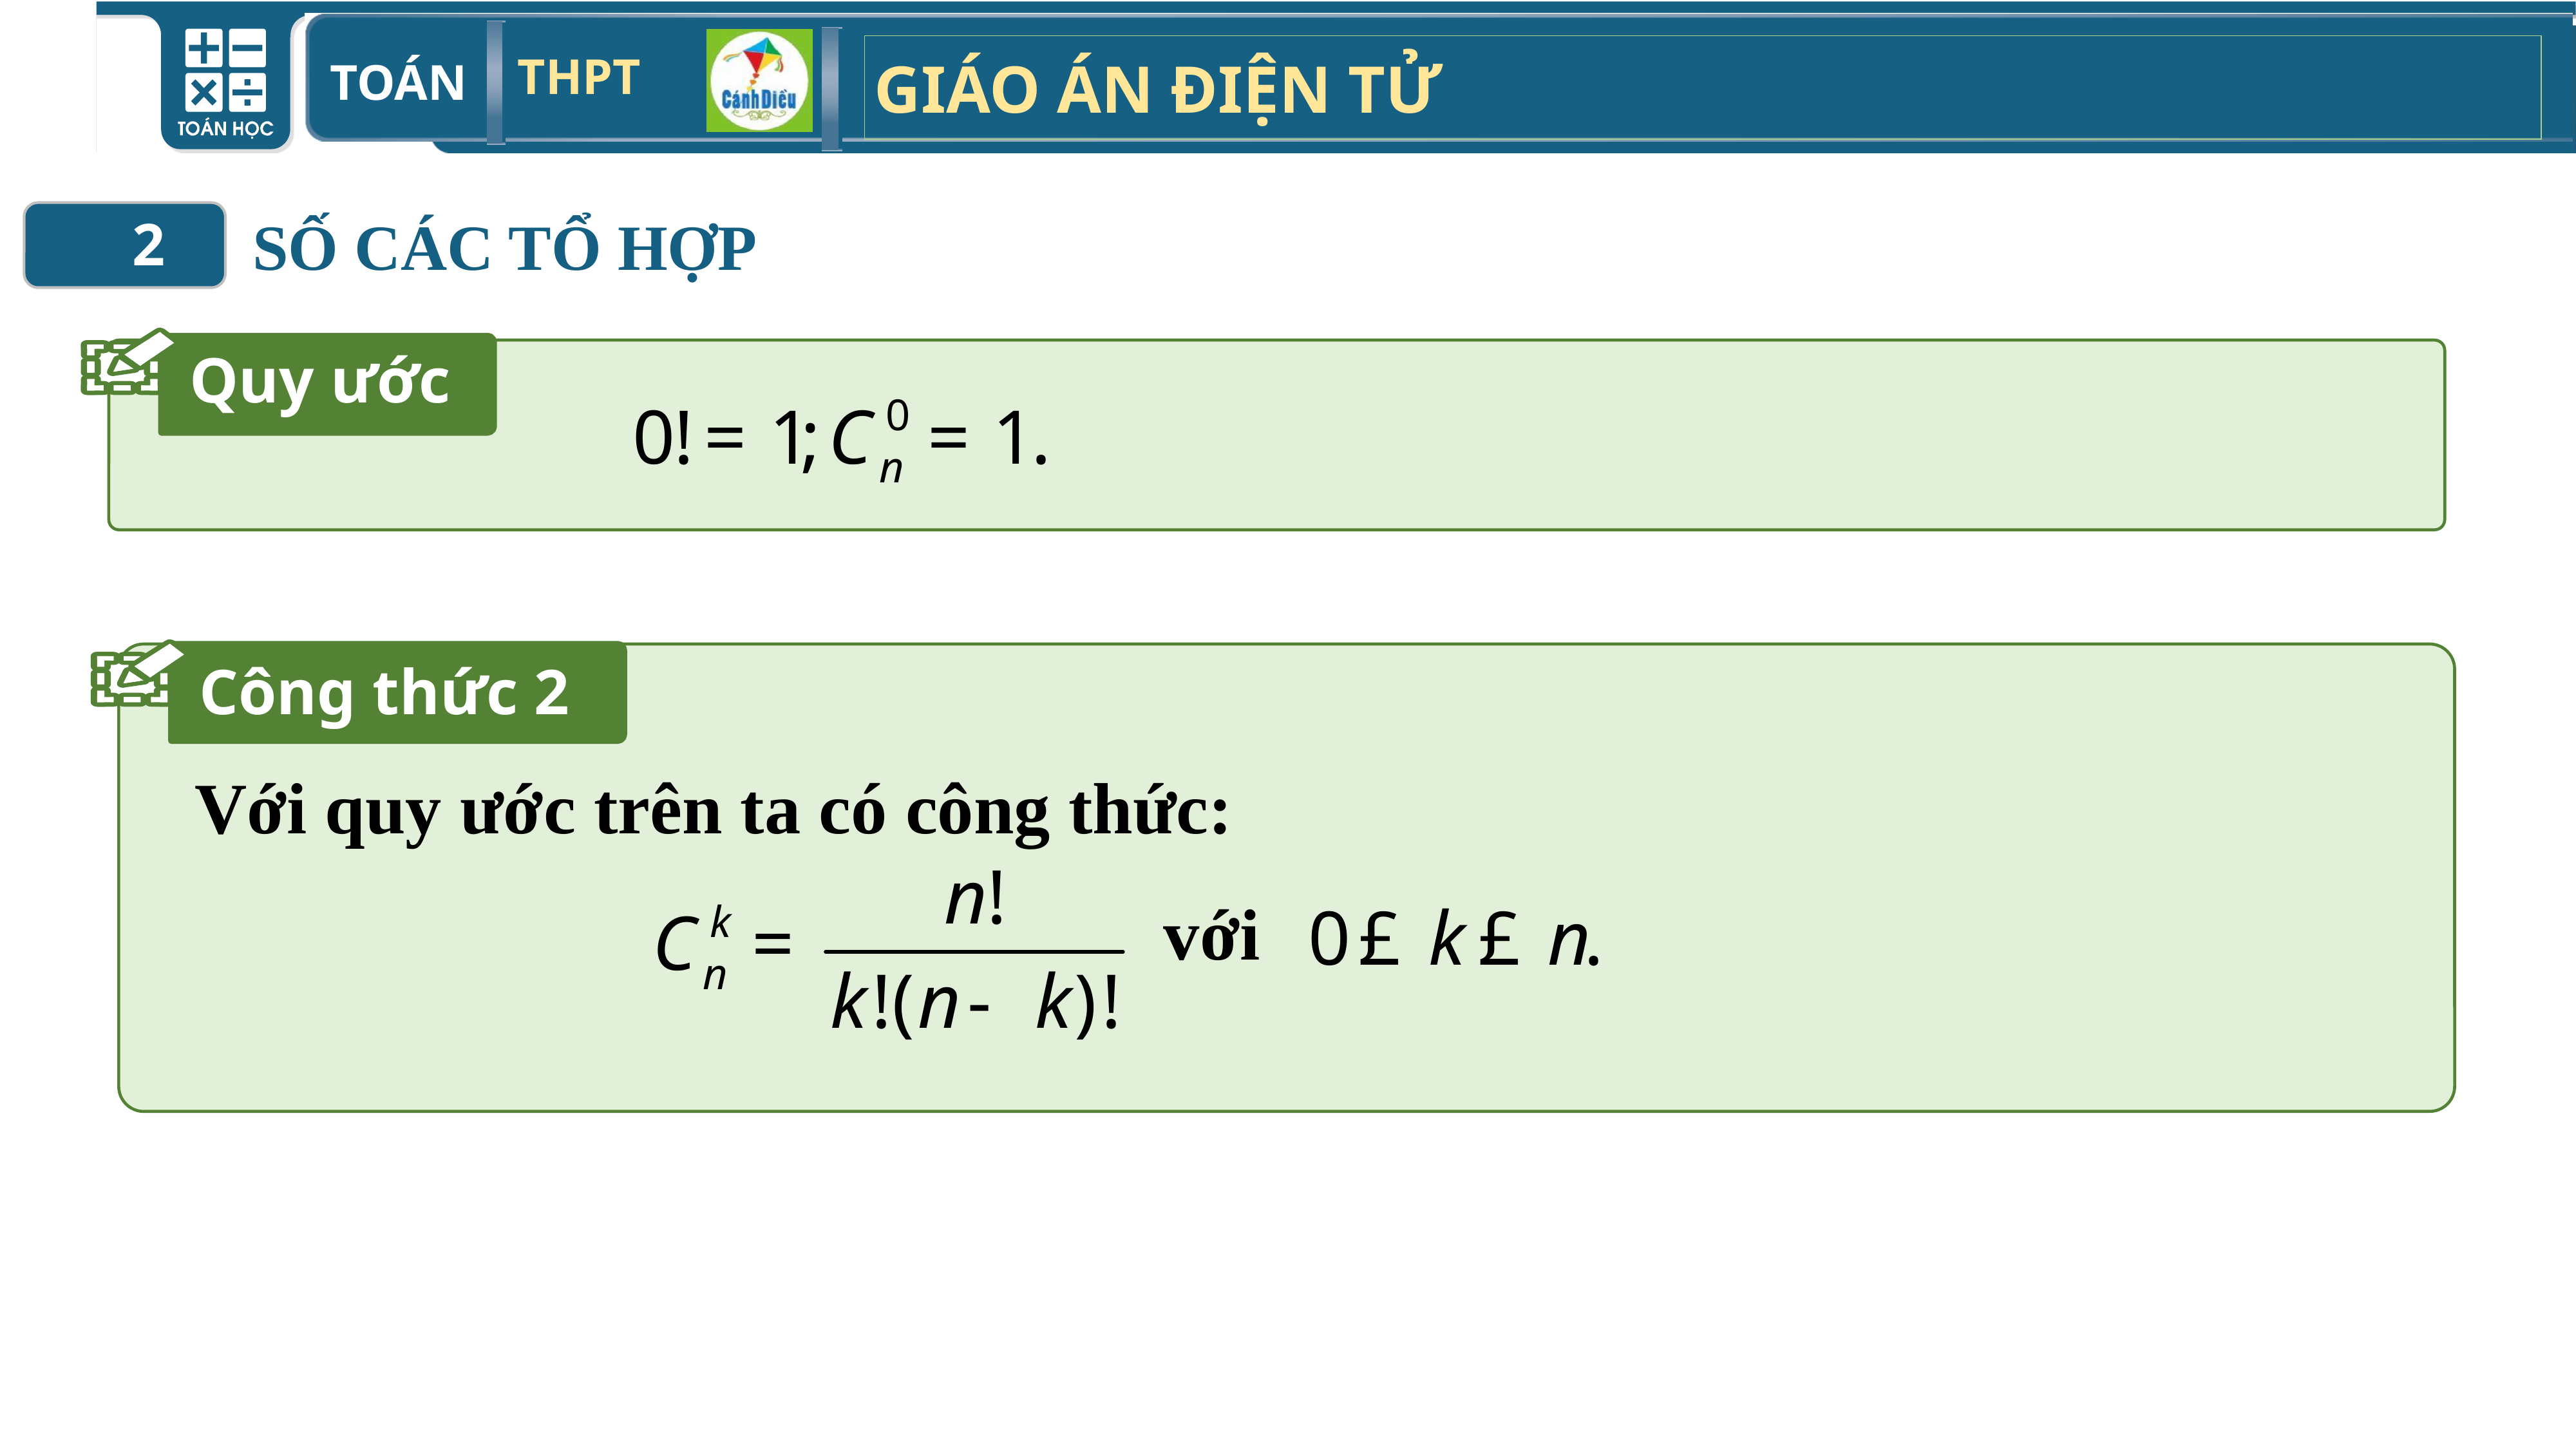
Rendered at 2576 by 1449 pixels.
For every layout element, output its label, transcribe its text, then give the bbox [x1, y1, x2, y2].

text_box [117, 642, 2456, 1113]
picture [97, 13, 2576, 153]
text_box Công thức 2 [190, 648, 612, 732]
text_box [171, 643, 625, 741]
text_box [24, 201, 2053, 289]
text_box Với quy ước trên ta có công thức: [185, 790, 1490, 853]
text_box với [1154, 916, 1276, 980]
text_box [80, 327, 2445, 530]
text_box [1280, 896, 1611, 998]
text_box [629, 853, 1135, 1056]
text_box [90, 639, 192, 707]
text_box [623, 384, 1061, 496]
